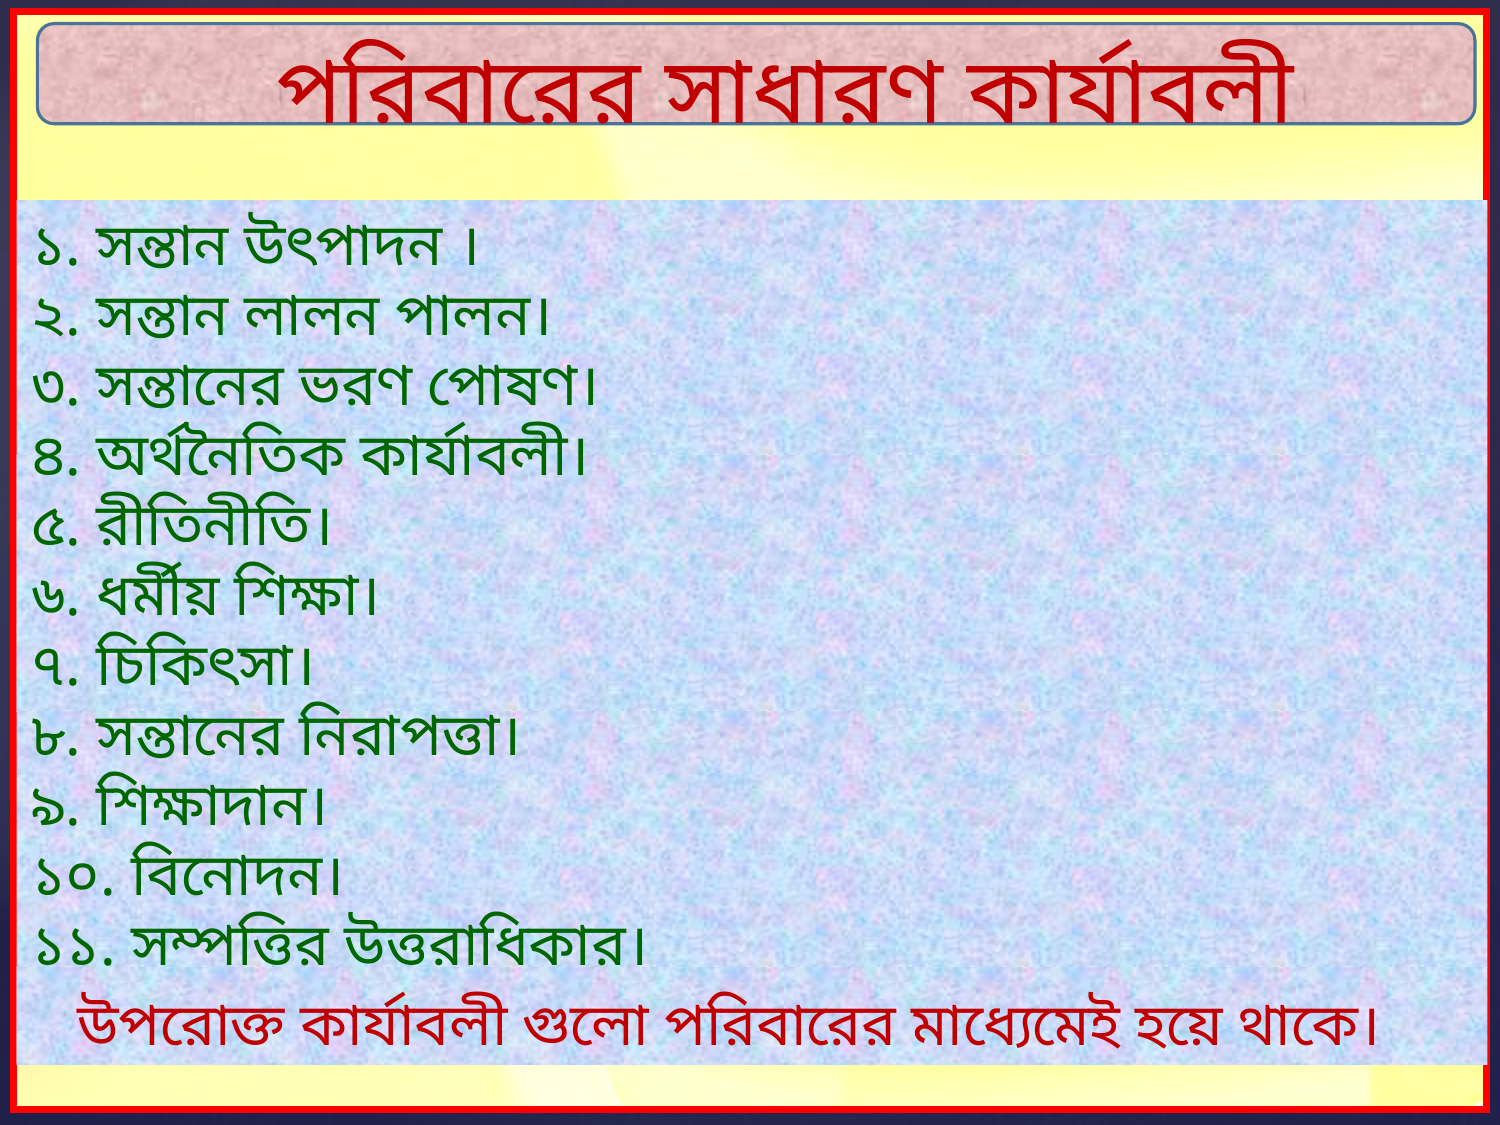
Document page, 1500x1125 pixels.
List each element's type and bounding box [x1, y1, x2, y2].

picture [16, 13, 1484, 1107]
text_box [36, 23, 1476, 152]
